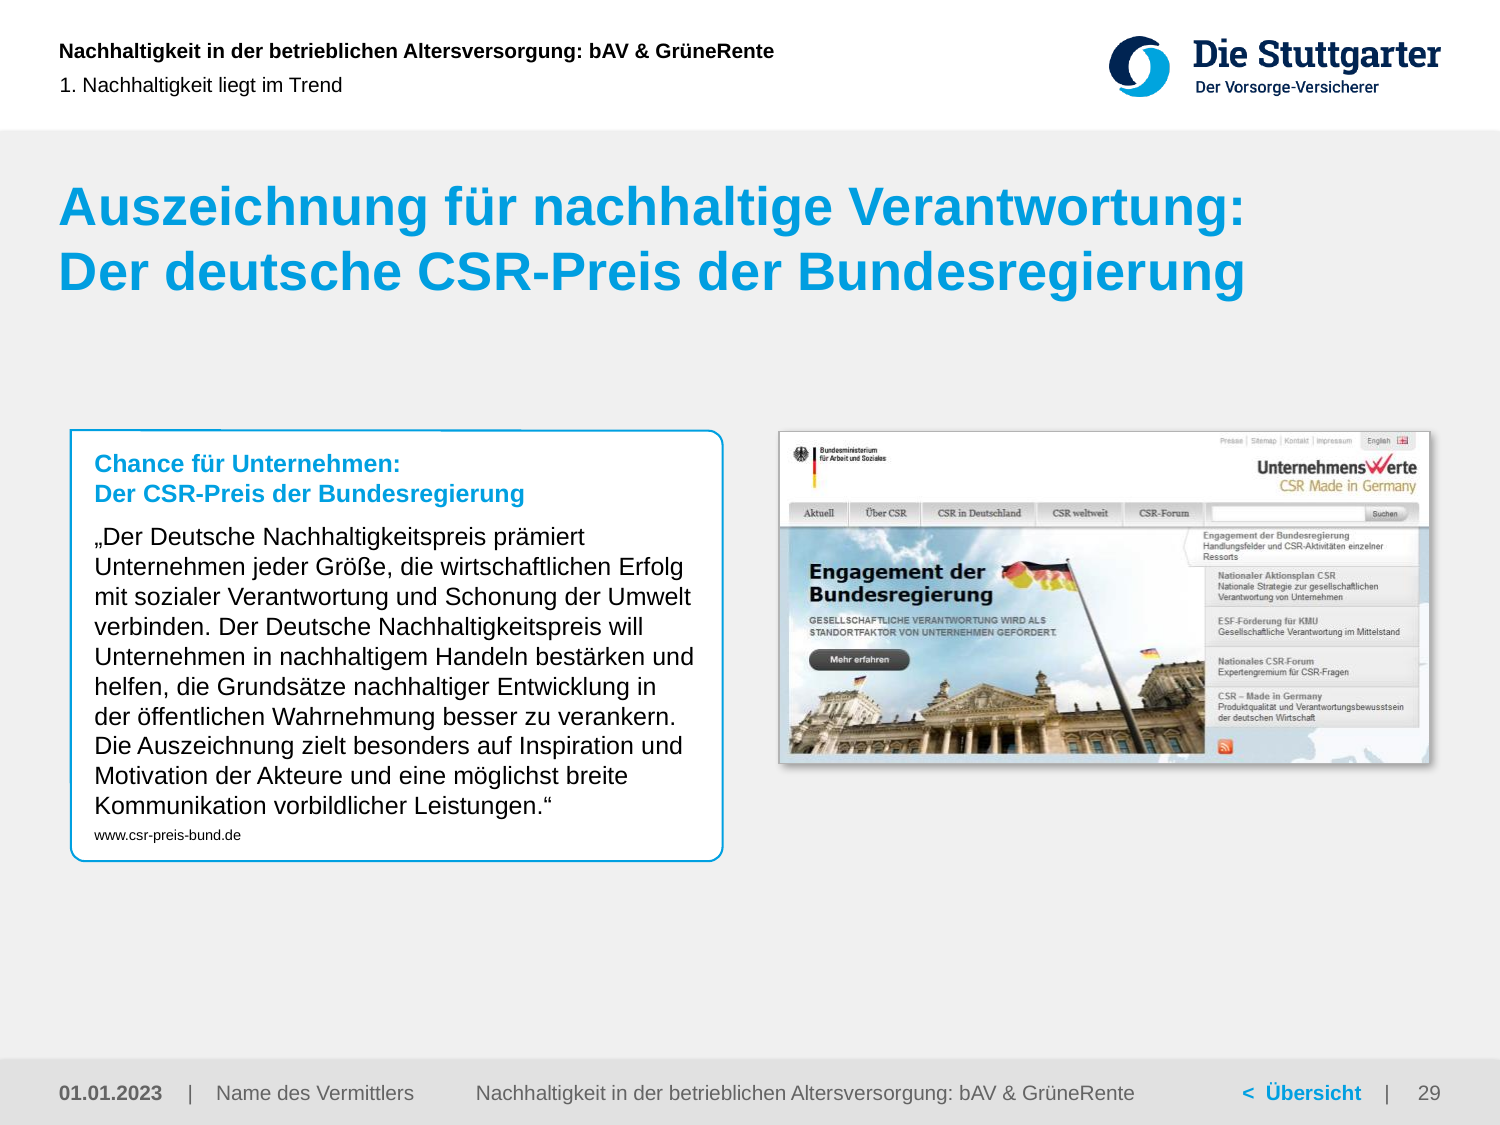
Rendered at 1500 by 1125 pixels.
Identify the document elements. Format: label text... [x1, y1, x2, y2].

text_box Chance für Unternehmen: Der CSR-Preis der Bundesregierung „Der Deutsche Nachhaltigkeitspreis prämiert Unternehmen jeder Größe, die wirtschaftlichen Erfolg mit sozialer Verantwortung und Schonung der Umwelt verbinden. Der Deutsche Nachhaltigkeitspreis will Unternehmen in nachhaltigem Handeln bestärken und helfen, die Grundsätze nachhaltiger Entwicklung in der öffentlichen Wahrnehmung besser zu verankern. Die Auszeichnung zielt besonders auf Inspiration und Motivation der Akteure und eine möglichst breite Kommunikation vorbildlicher Leistungen.“ www.csr-preis-bund.de [70, 430, 723, 862]
picture [1109, 36, 1441, 97]
picture [779, 431, 1430, 763]
footer Nachhaltigkeit in der betrieblichen Altersversorgung: bAV & GrüneRente [445, 1060, 1166, 1125]
title Auszeichnung für nachhaltige Verantwortung: Der deutsche CSR-Preis der Bundesregierung [58, 171, 1442, 254]
slide_number 29 [1358, 1060, 1500, 1125]
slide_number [0, 1060, 183, 1125]
list 1. Nachhaltigkeit liegt im Trend [0, 36, 1073, 132]
